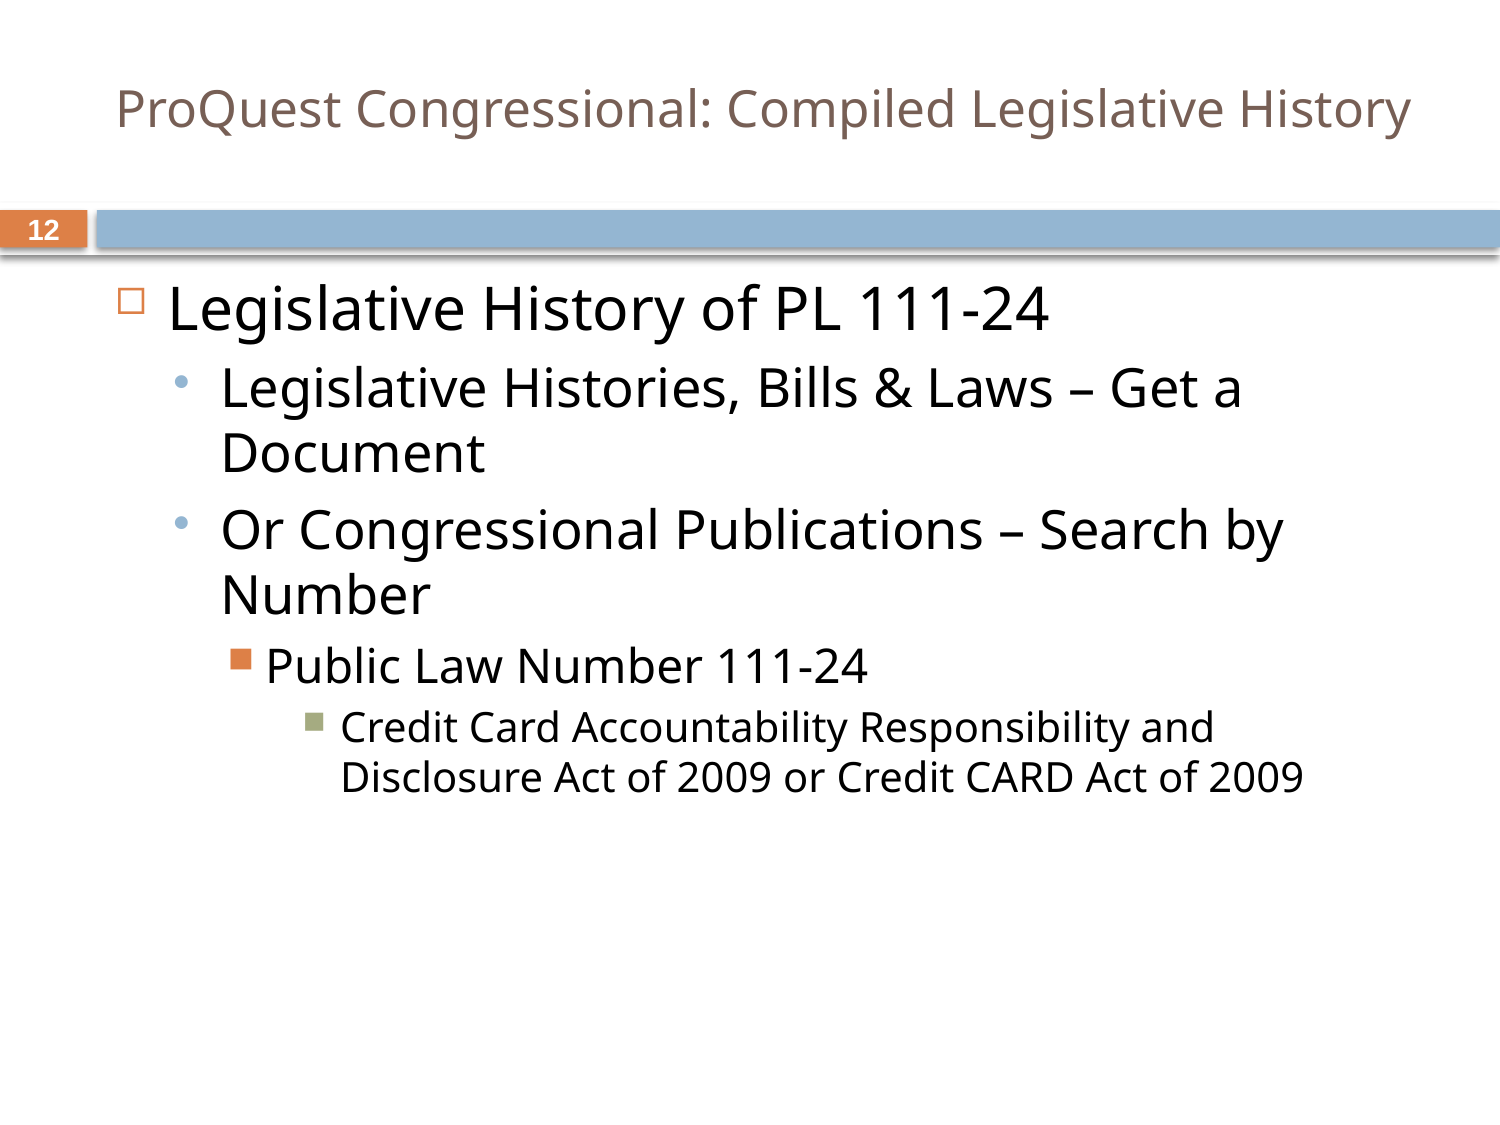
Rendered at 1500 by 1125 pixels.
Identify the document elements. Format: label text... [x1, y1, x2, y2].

title ProQuest Congressional: Compiled Legislative History [100, 37, 1438, 238]
slide_number 12 [0, 208, 88, 249]
list Legislative History of PL 111-24 Legislative Histories, Bills & Laws – Get a Document Or Congressional Publications – Search by Number Public Law Number 111-24 Credit Card Accountability Responsibility and Disclosure Act of 2009 or Credit CARD Act of 2009 [100, 262, 1438, 1000]
